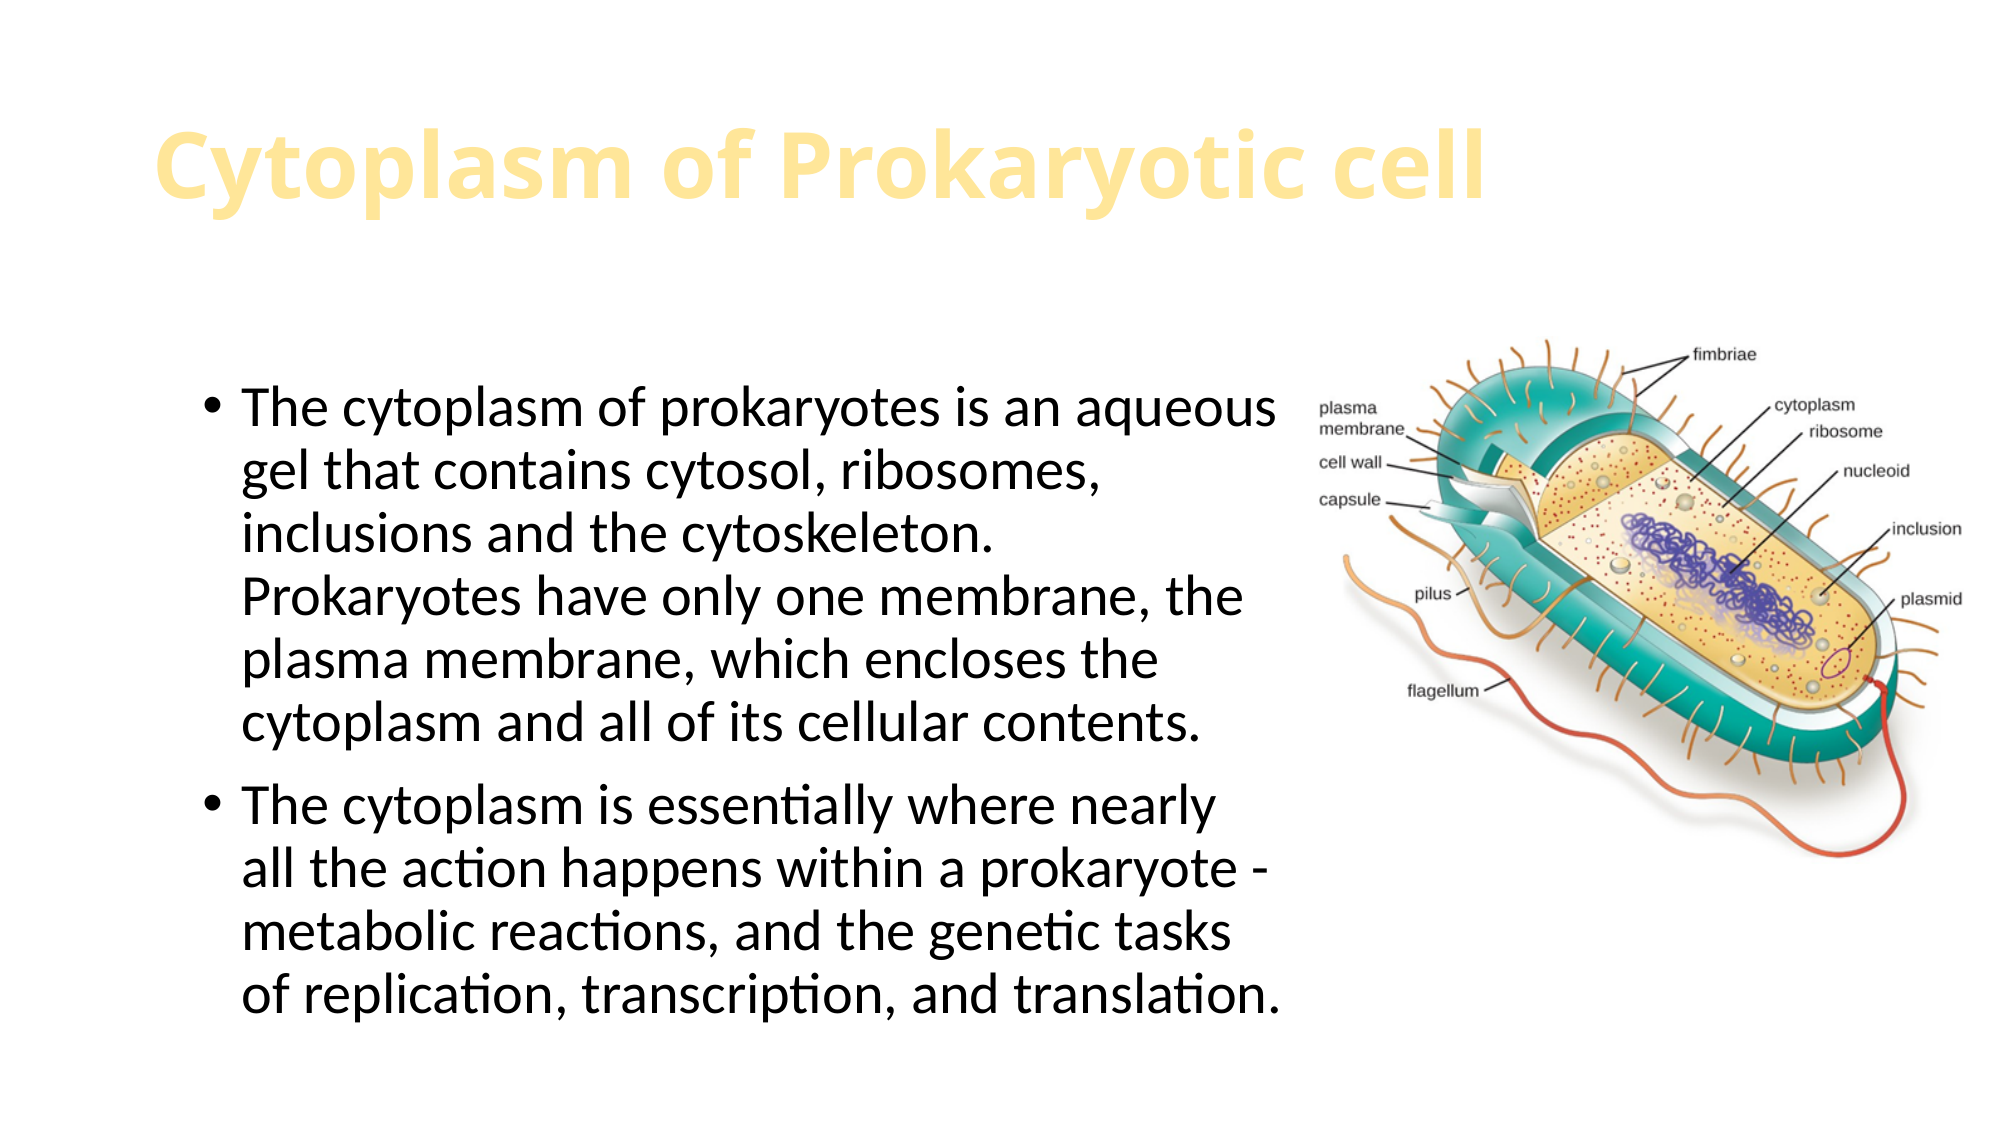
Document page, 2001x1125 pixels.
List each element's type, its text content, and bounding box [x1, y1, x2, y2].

list The cytoplasm of prokaryotes is an aqueous gel that contains cytosol, ribosomes, inclusions and the cytoskeleton. Prokaryotes have only one membrane, the plasma membrane, which encloses the cytoplasm and all of its cellular contents. The cytoplasm is essentially where nearly all the action happens within a prokaryote - metabolic reactions, and the genetic tasks of replication, transcription, and translation. [187, 369, 1300, 1084]
picture [1318, 336, 1964, 864]
title Cytoplasm of Prokaryotic cell [137, 59, 1863, 278]
